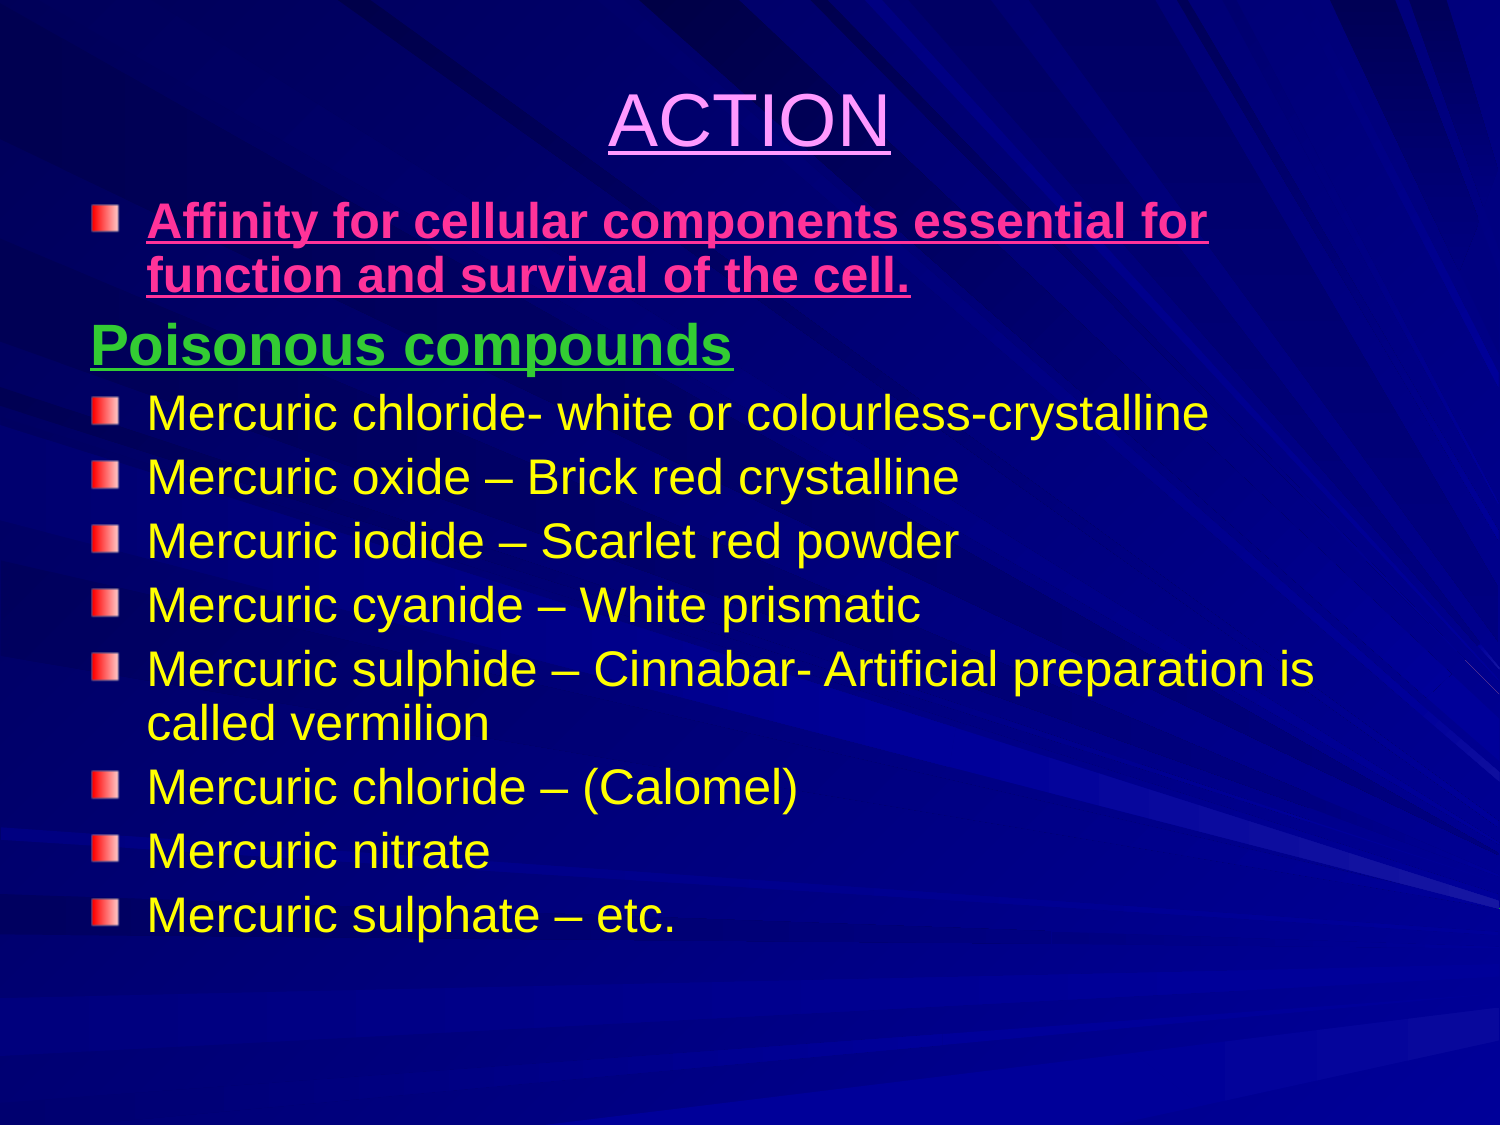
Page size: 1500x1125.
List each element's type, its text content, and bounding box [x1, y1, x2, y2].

picture [90, 769, 122, 802]
title ACTION [75, 45, 1425, 187]
picture [90, 651, 122, 684]
picture [90, 833, 122, 865]
picture [90, 203, 122, 235]
picture [90, 587, 122, 620]
picture [90, 523, 122, 556]
picture [90, 395, 122, 428]
picture [90, 897, 122, 929]
picture [90, 459, 122, 492]
list Affinity for cellular components essential for function and survival of the cell. Poisonous compounds Mercuric chloride- white or colourless-crystalline Mercuric oxide – Brick red crystalline Mercuric iodide – Scarlet red powder Mercuric cyanide – White prismatic Mercuric sulphide – Cinnabar- Artificial preparation is called vermilion Mercuric chloride – (Calomel) Mercuric nitrate Mercuric sulphate – etc. [75, 187, 1425, 1006]
